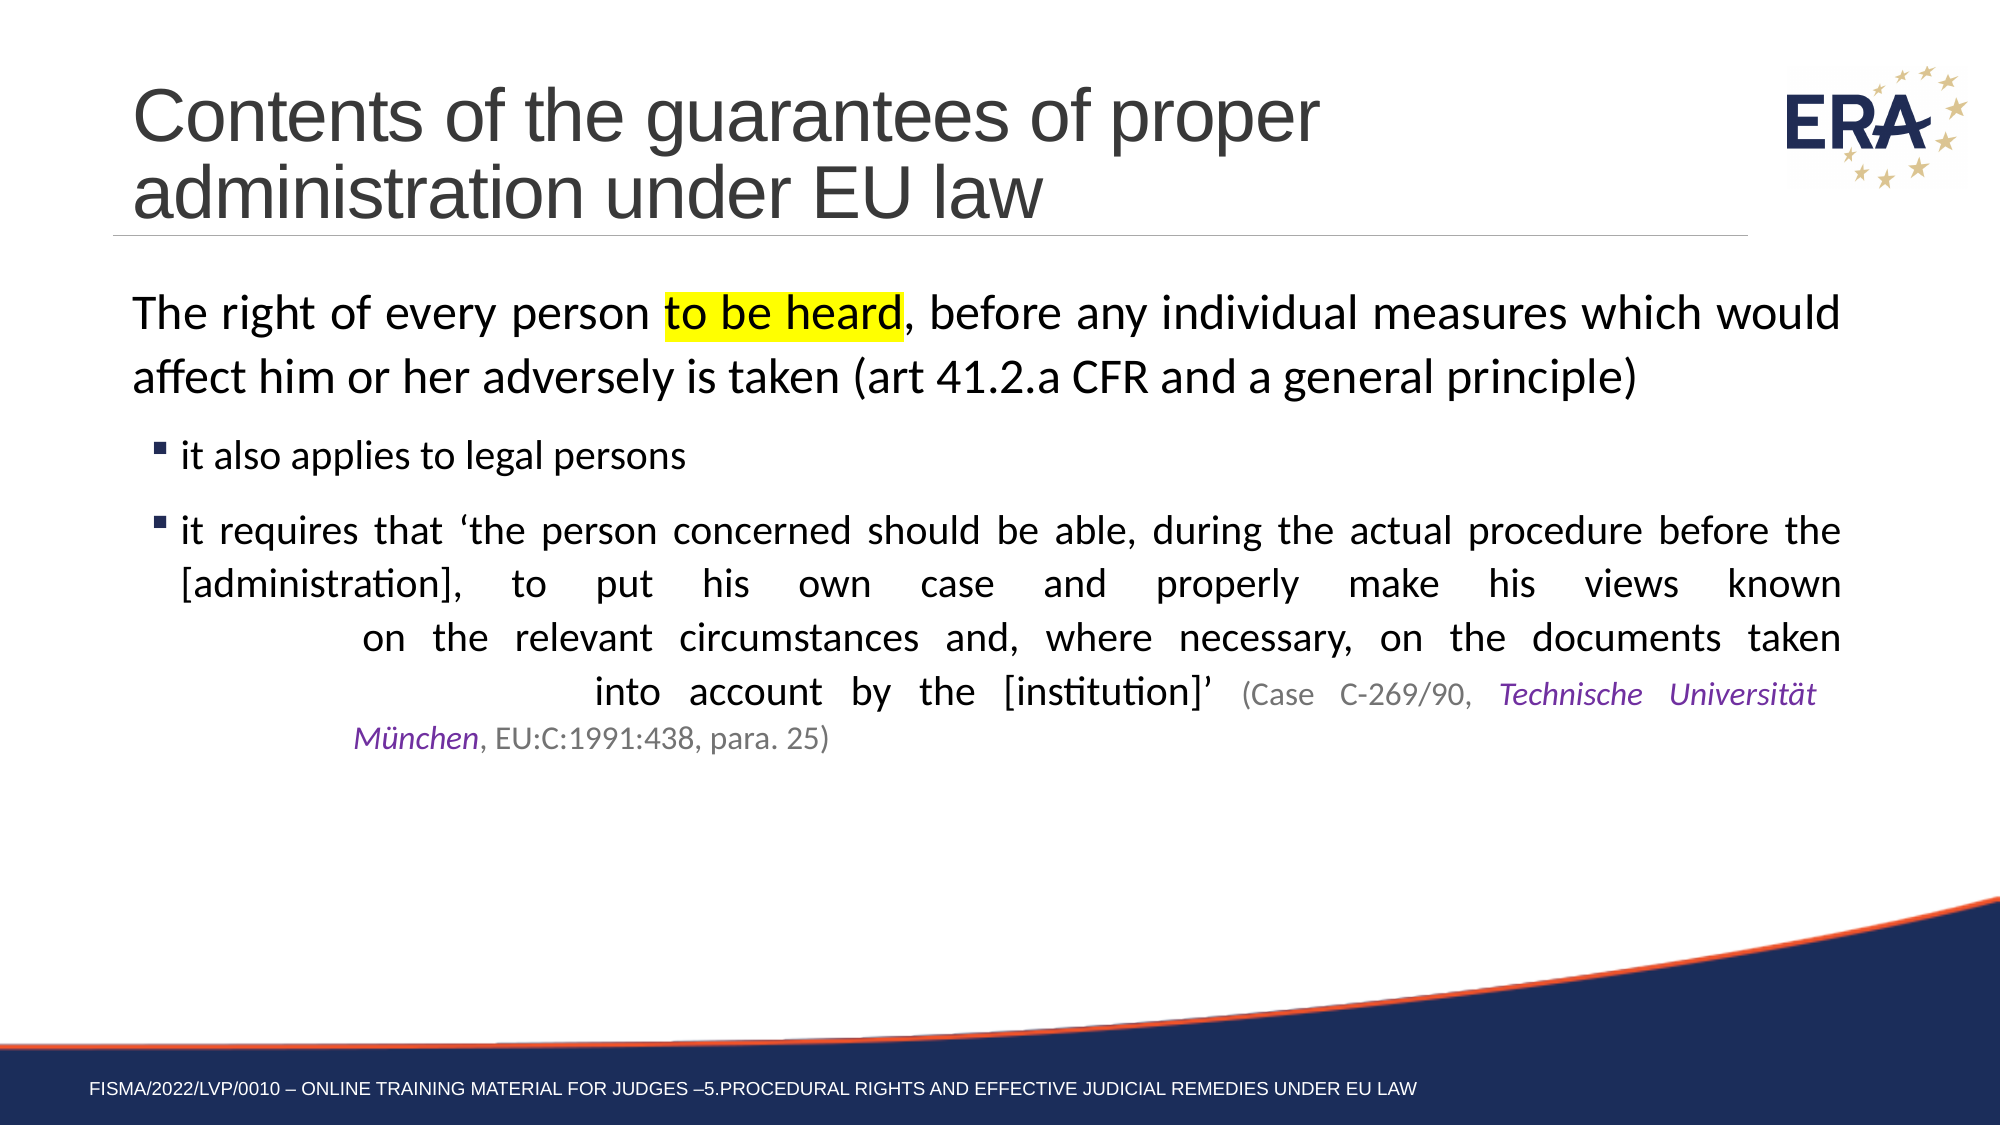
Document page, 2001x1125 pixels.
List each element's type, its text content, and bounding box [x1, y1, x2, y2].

list The right of every person to be heard, before any individual measures which would affect him or her adversely is taken (art 41.2.a CFR and a general principle) it also applies to legal persons it requires that ‘the person concerned should be able, during the actual procedure before the [administration], to put his own case and properly make his views known on the relevant circumstances and, where necessary, on the documents taken into account by the [institution]’ (Case C-269/90, Technische Universität München, EU:C:1991:438, para. 25) [117, 267, 1843, 902]
title Contents of the guarantees of proper administration under EU law [117, 0, 1479, 242]
picture [1787, 66, 1968, 189]
footer FISMA/2022/LVP/0010 – Online training material for judges –5.Procedural rights and effective judicial remedies under EU Law [14, 1058, 1496, 1119]
picture [0, 889, 2000, 1125]
